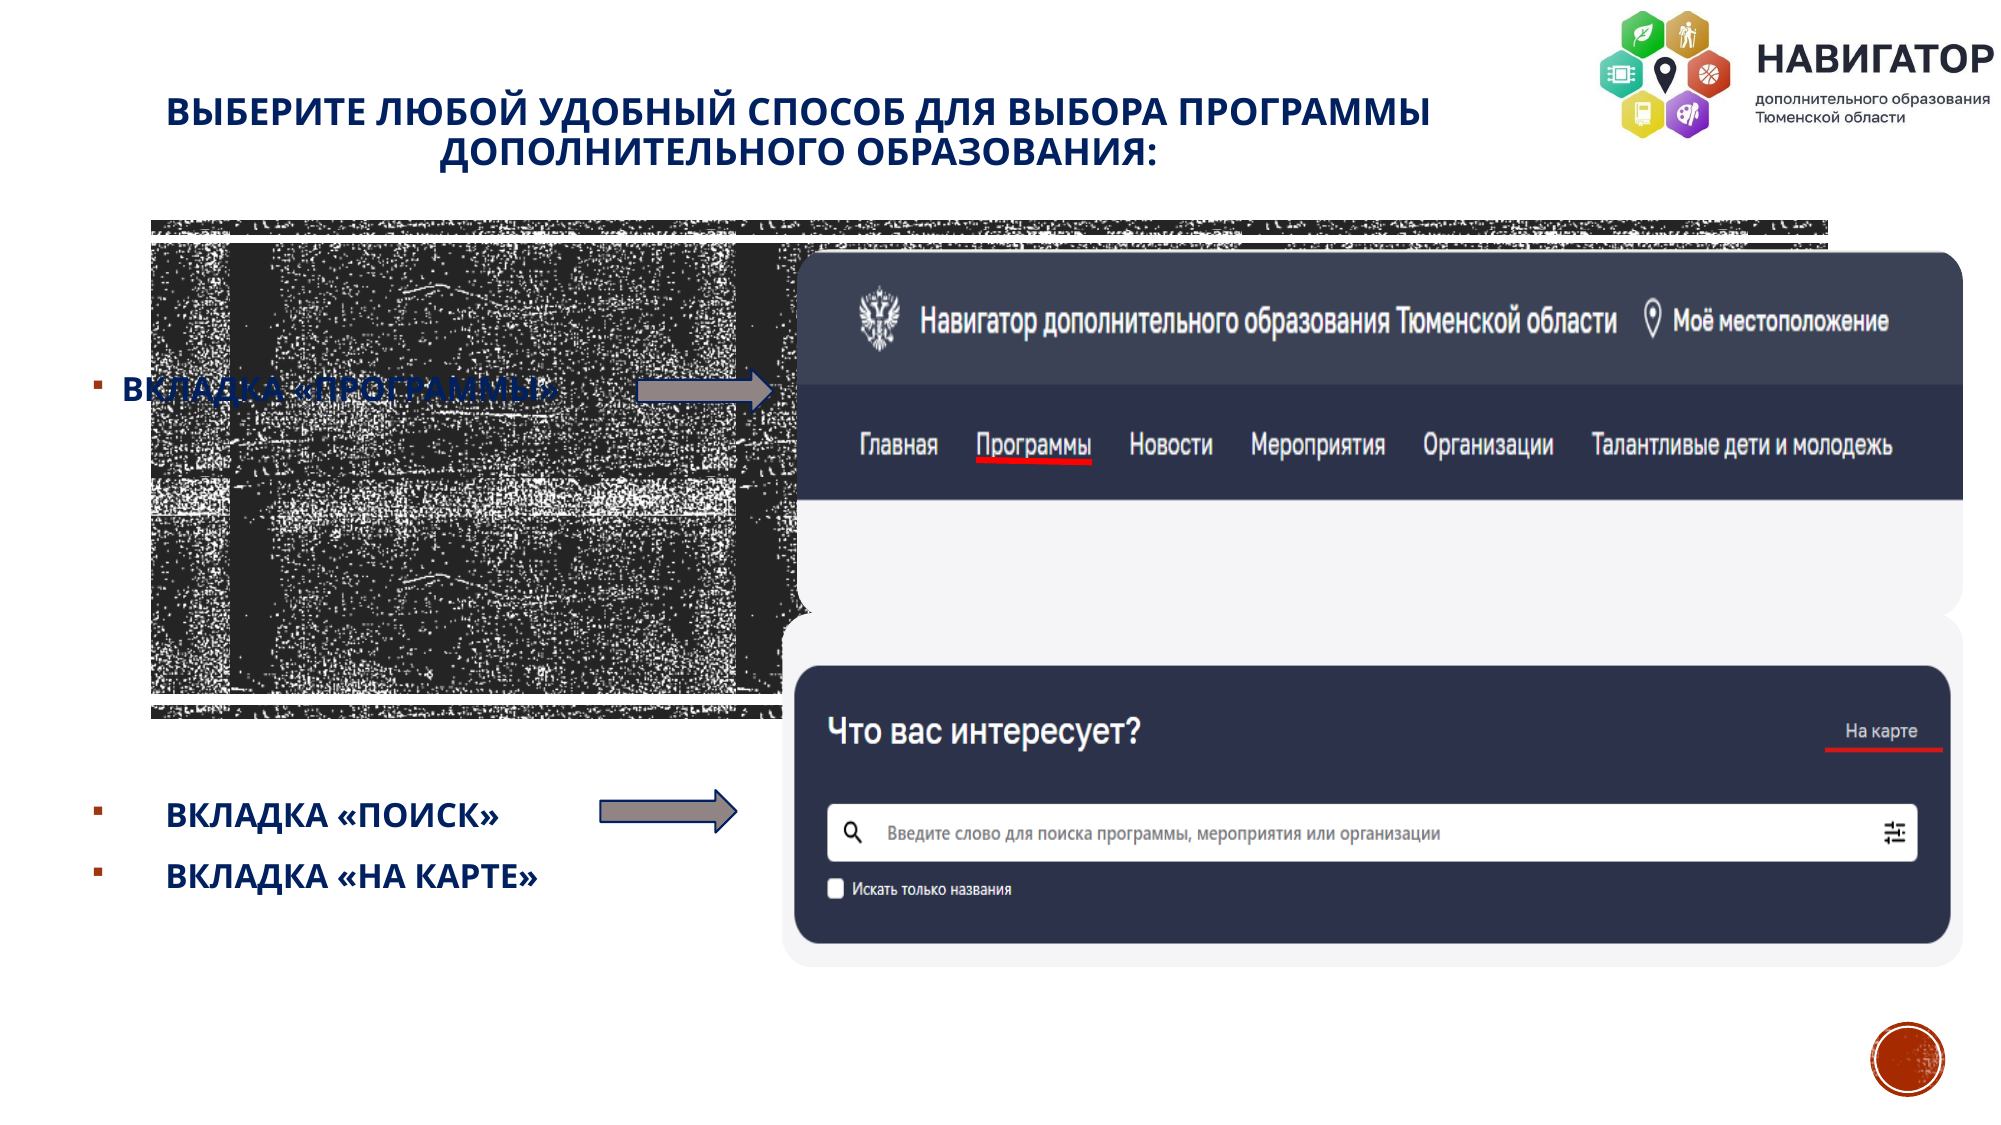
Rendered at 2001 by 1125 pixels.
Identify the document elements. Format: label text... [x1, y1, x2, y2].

text_box [797, 249, 1963, 615]
title Выберите любой удобный способ для выбора программы дополнительного образования: [0, 62, 1654, 250]
text_box [782, 613, 1963, 968]
picture [1588, 11, 2000, 148]
picture [1870, 1021, 1946, 1097]
text_box [636, 367, 775, 415]
text_box [599, 789, 738, 834]
list ВКЛАДКА «ПРОГРАММЫ» ВКЛАДКА «ПОИСК» ВКЛАДКА «НА КАРТЕ» [76, 365, 1697, 1028]
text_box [975, 459, 1092, 463]
